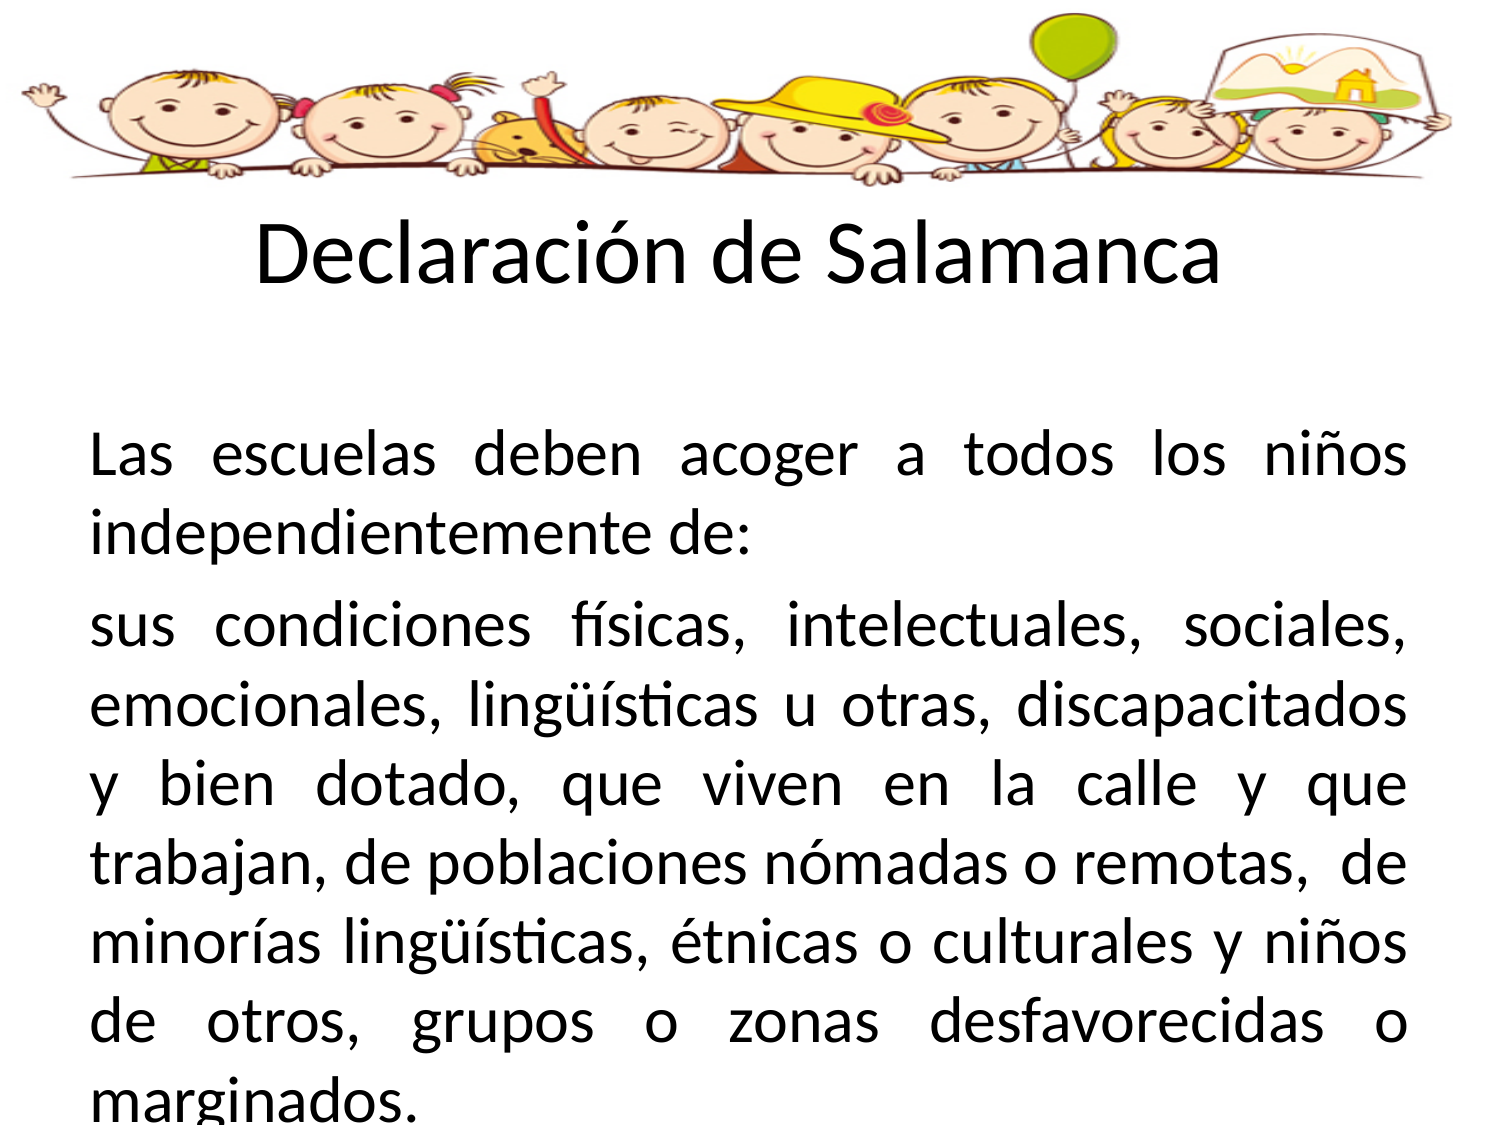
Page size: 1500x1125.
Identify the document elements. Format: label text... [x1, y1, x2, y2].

text_box Declaración de Salamanca [74, 205, 1425, 372]
picture [5, 0, 1500, 197]
text_box Las escuelas deben acoger a todos los niños independientemente de: sus condiciones físicas, intelectuales, sociales, emocionales, lingüísticas u otras, discapacitados y bien dotado, que viven en la calle y que trabajan, de poblaciones nómadas o remotas, de minorías lingüísticas, étnicas o culturales y niños de otros, grupos o zonas desfavorecidas o marginados. [74, 401, 1425, 1125]
